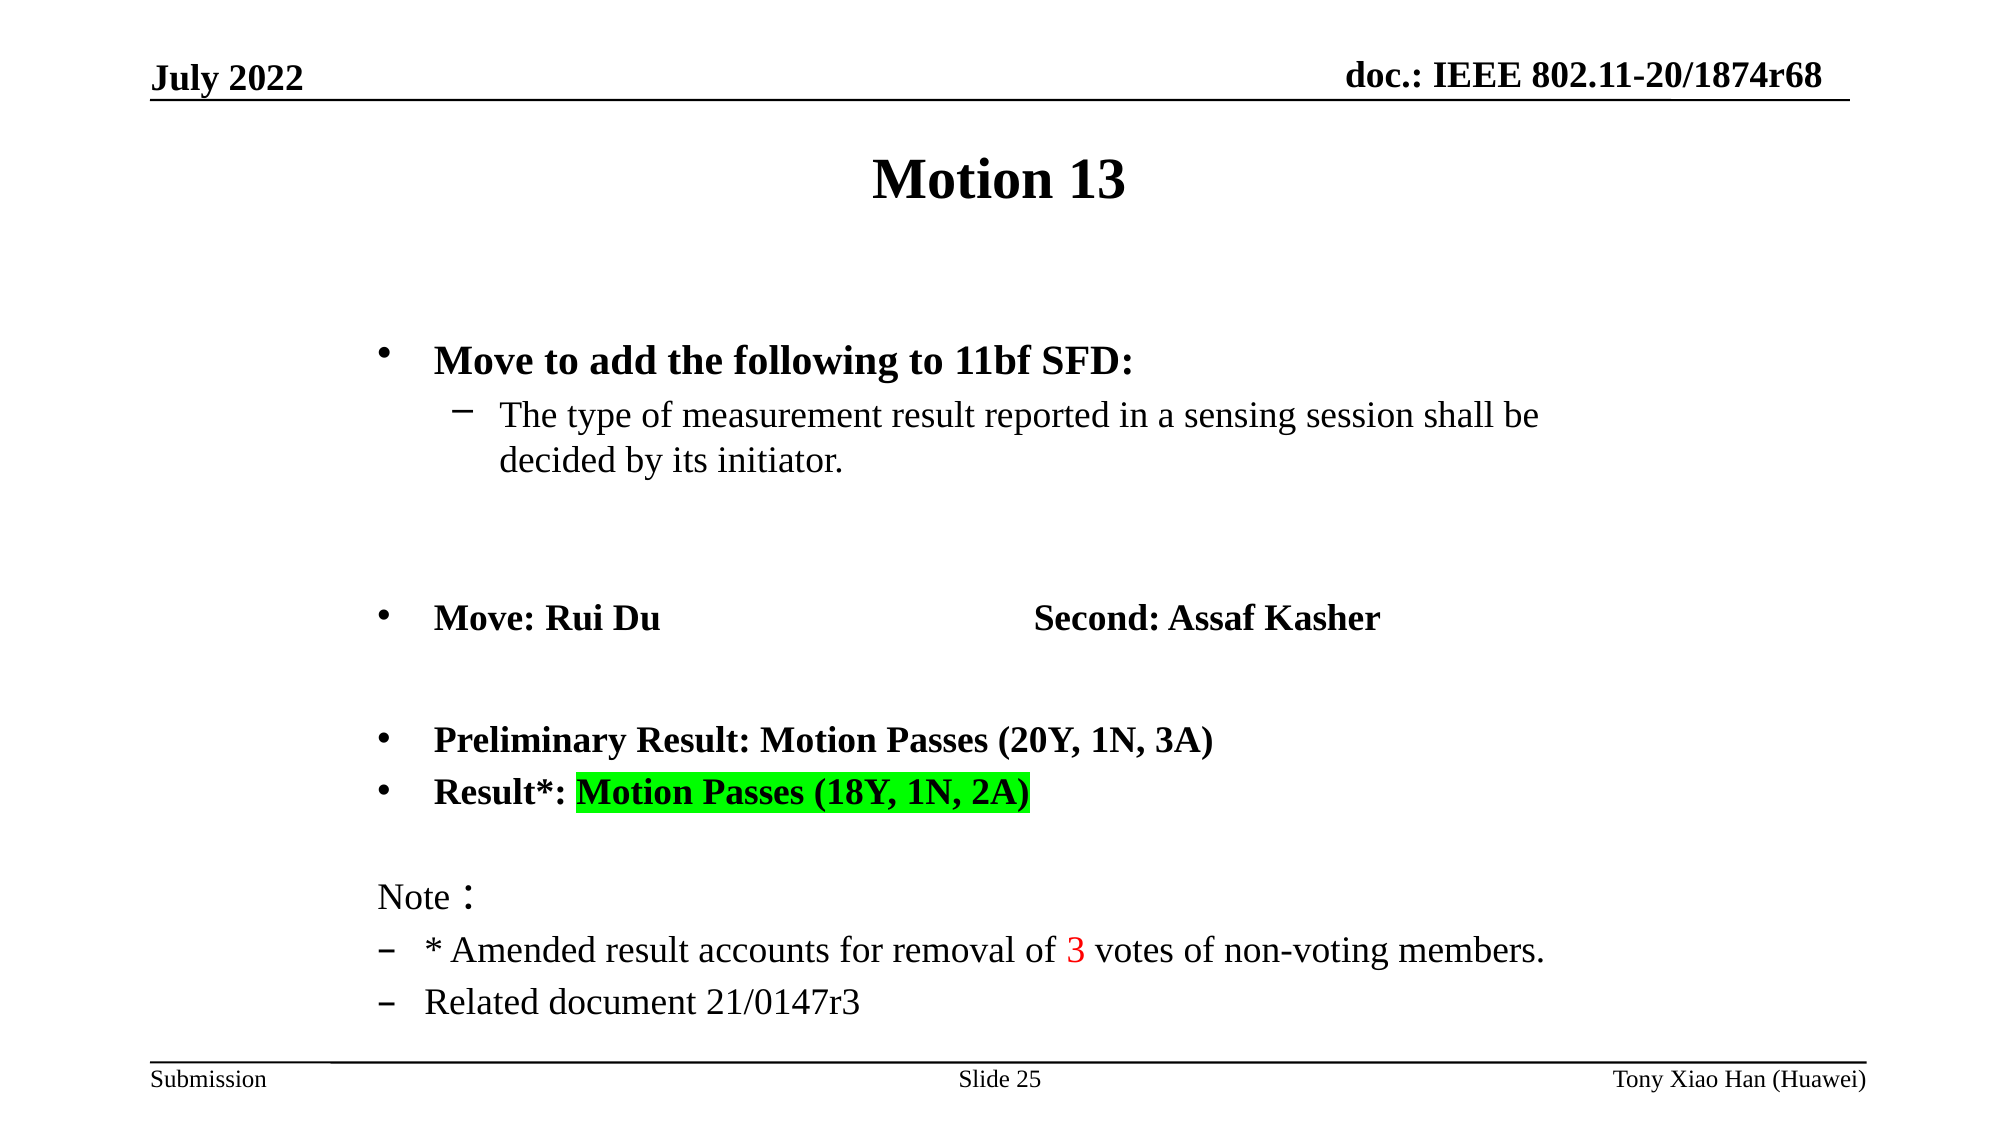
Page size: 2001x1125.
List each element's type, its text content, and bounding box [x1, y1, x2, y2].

text_box Motion 13 [362, 87, 1638, 263]
text_box Move to add the following to 11bf SFD: The type of measurement result reported in a sensing session shall be decided by its initiator. Move: Rui Du Second: Assaf Kasher Preliminary Result: Motion Passes (20Y, 1N, 3A) Result*: Motion Passes (18Y, 1N, 2A) Note： * Amended result accounts for removal of 3 votes of non-voting members. Related document 21/0147r3 [362, 324, 1638, 1013]
